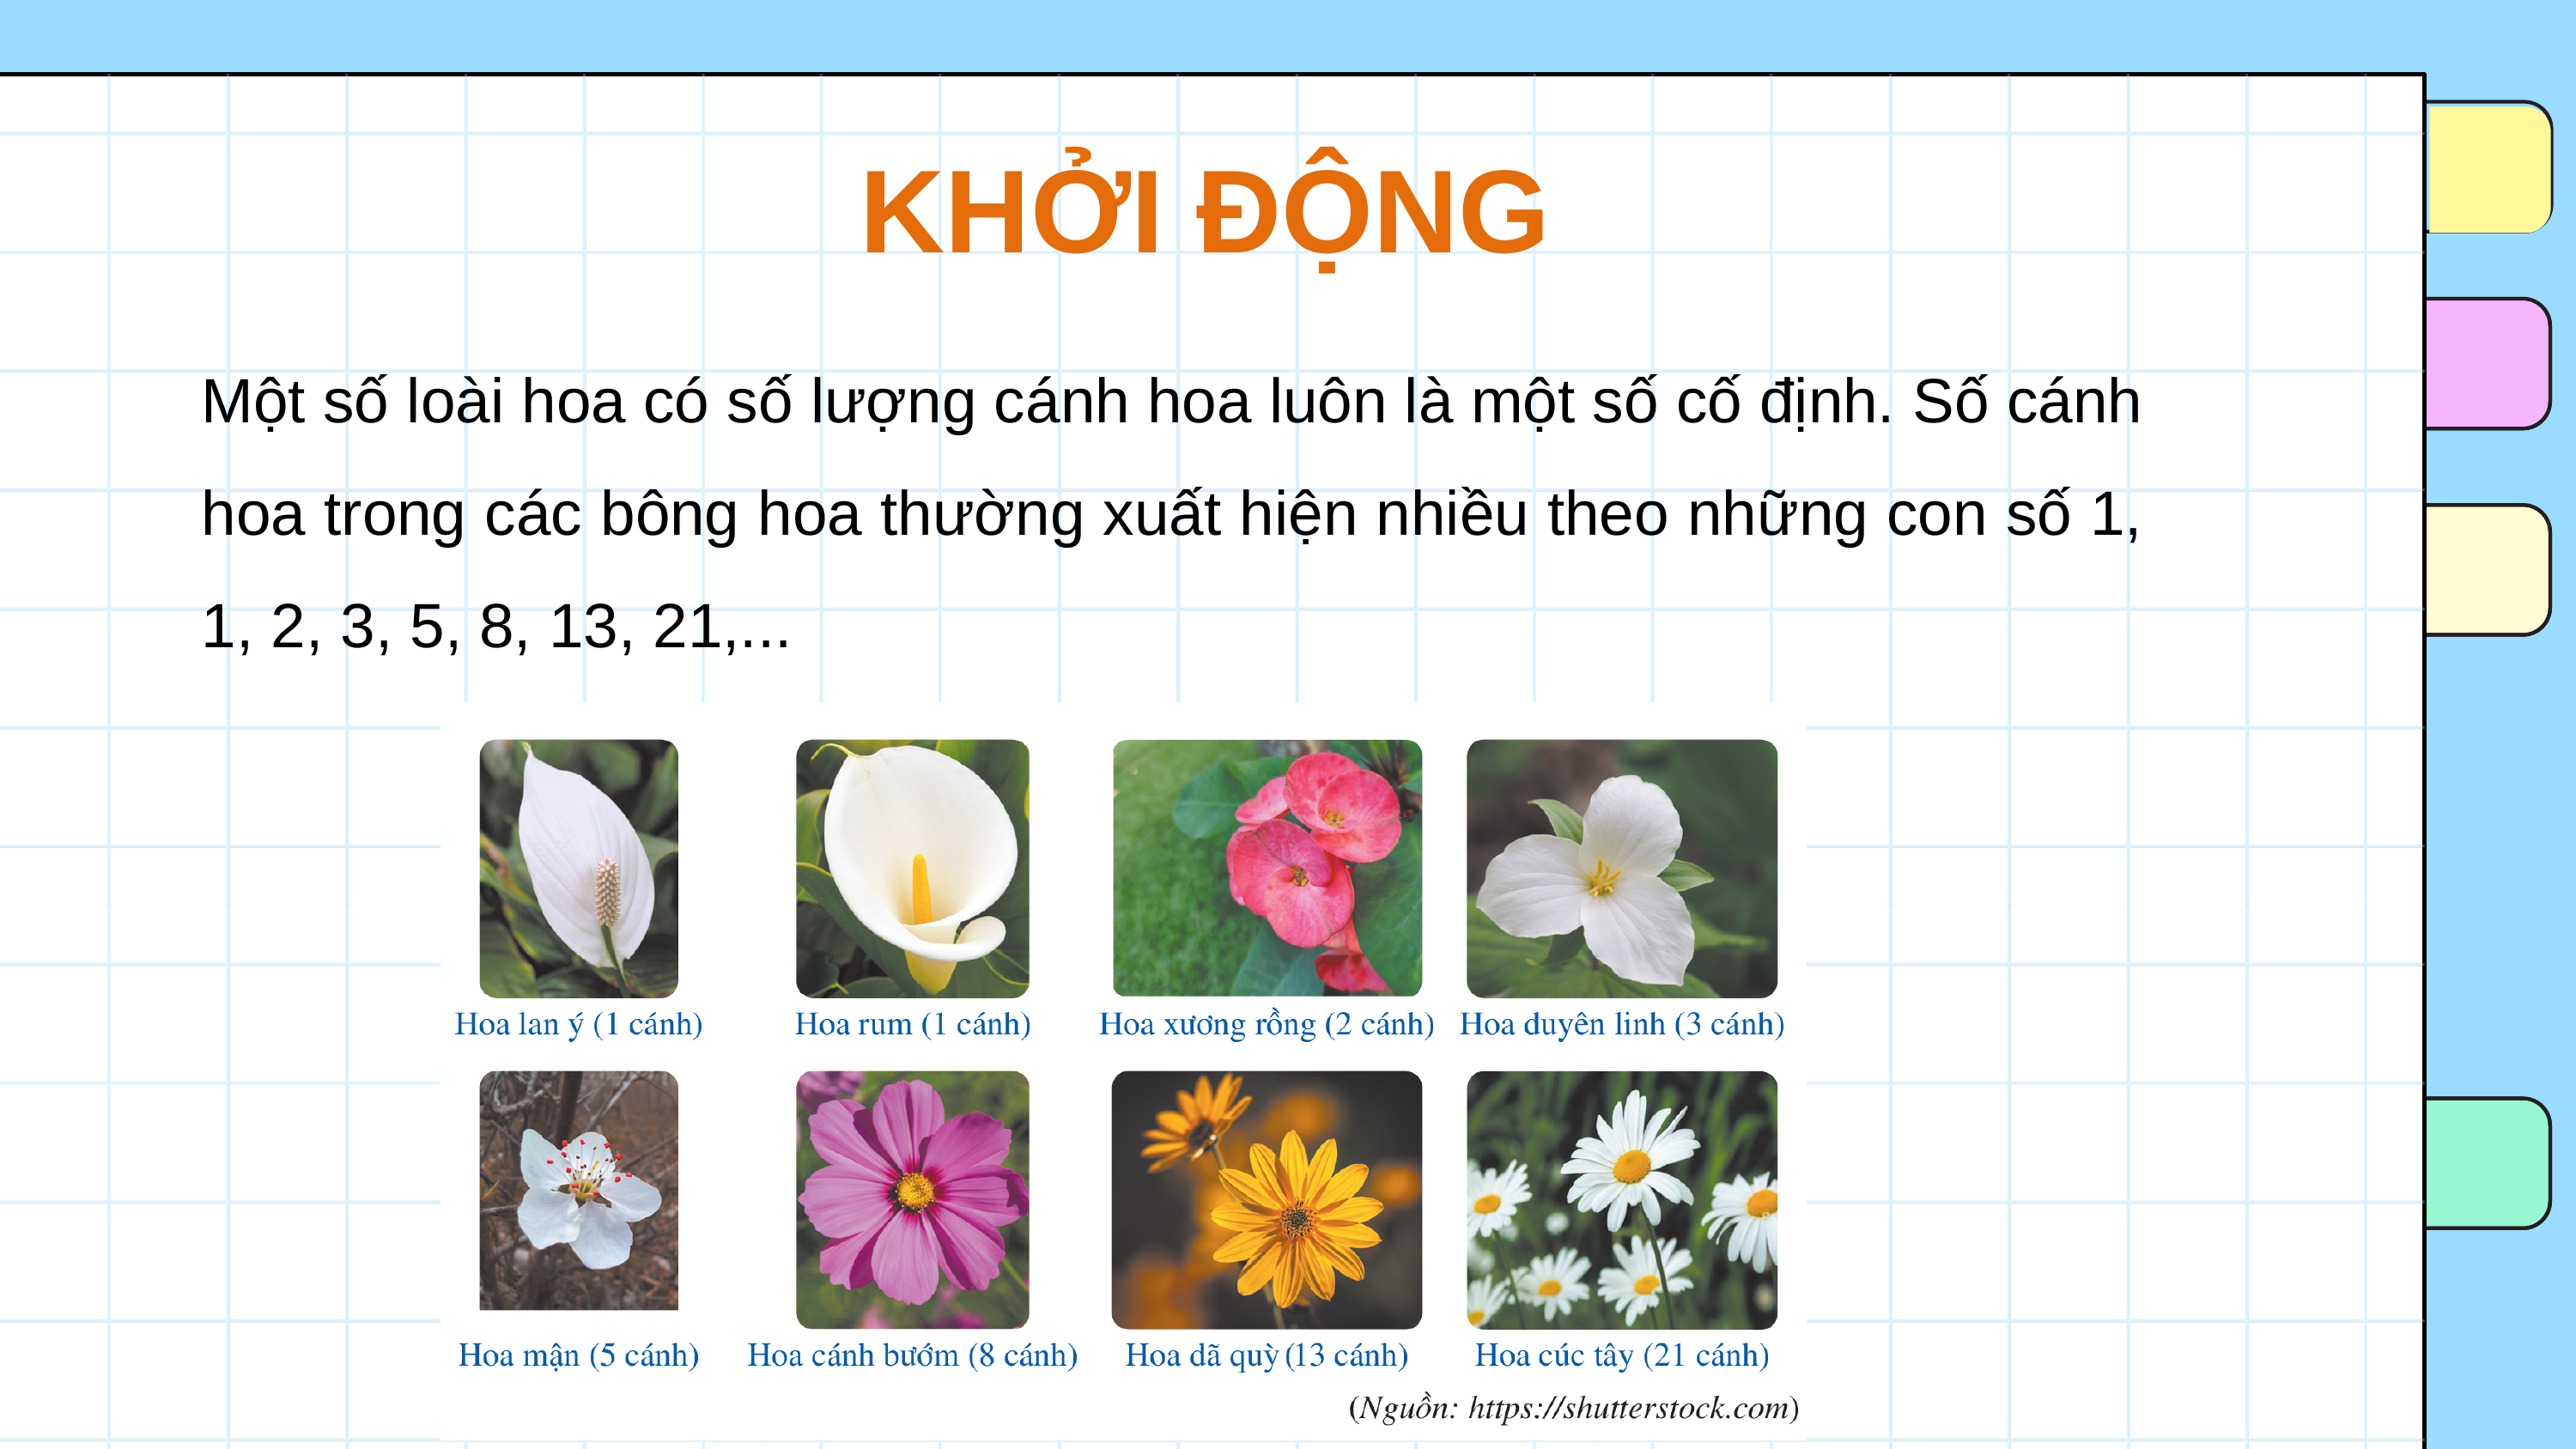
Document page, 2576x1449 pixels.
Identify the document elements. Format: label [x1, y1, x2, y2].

text_box [2432, 1096, 2553, 1231]
text_box [2432, 296, 2553, 431]
text_box [2432, 106, 2551, 233]
text_box [2432, 502, 2553, 637]
text_box [2432, 100, 2554, 228]
text_box [0, 74, 2425, 1449]
picture [440, 701, 1807, 1440]
